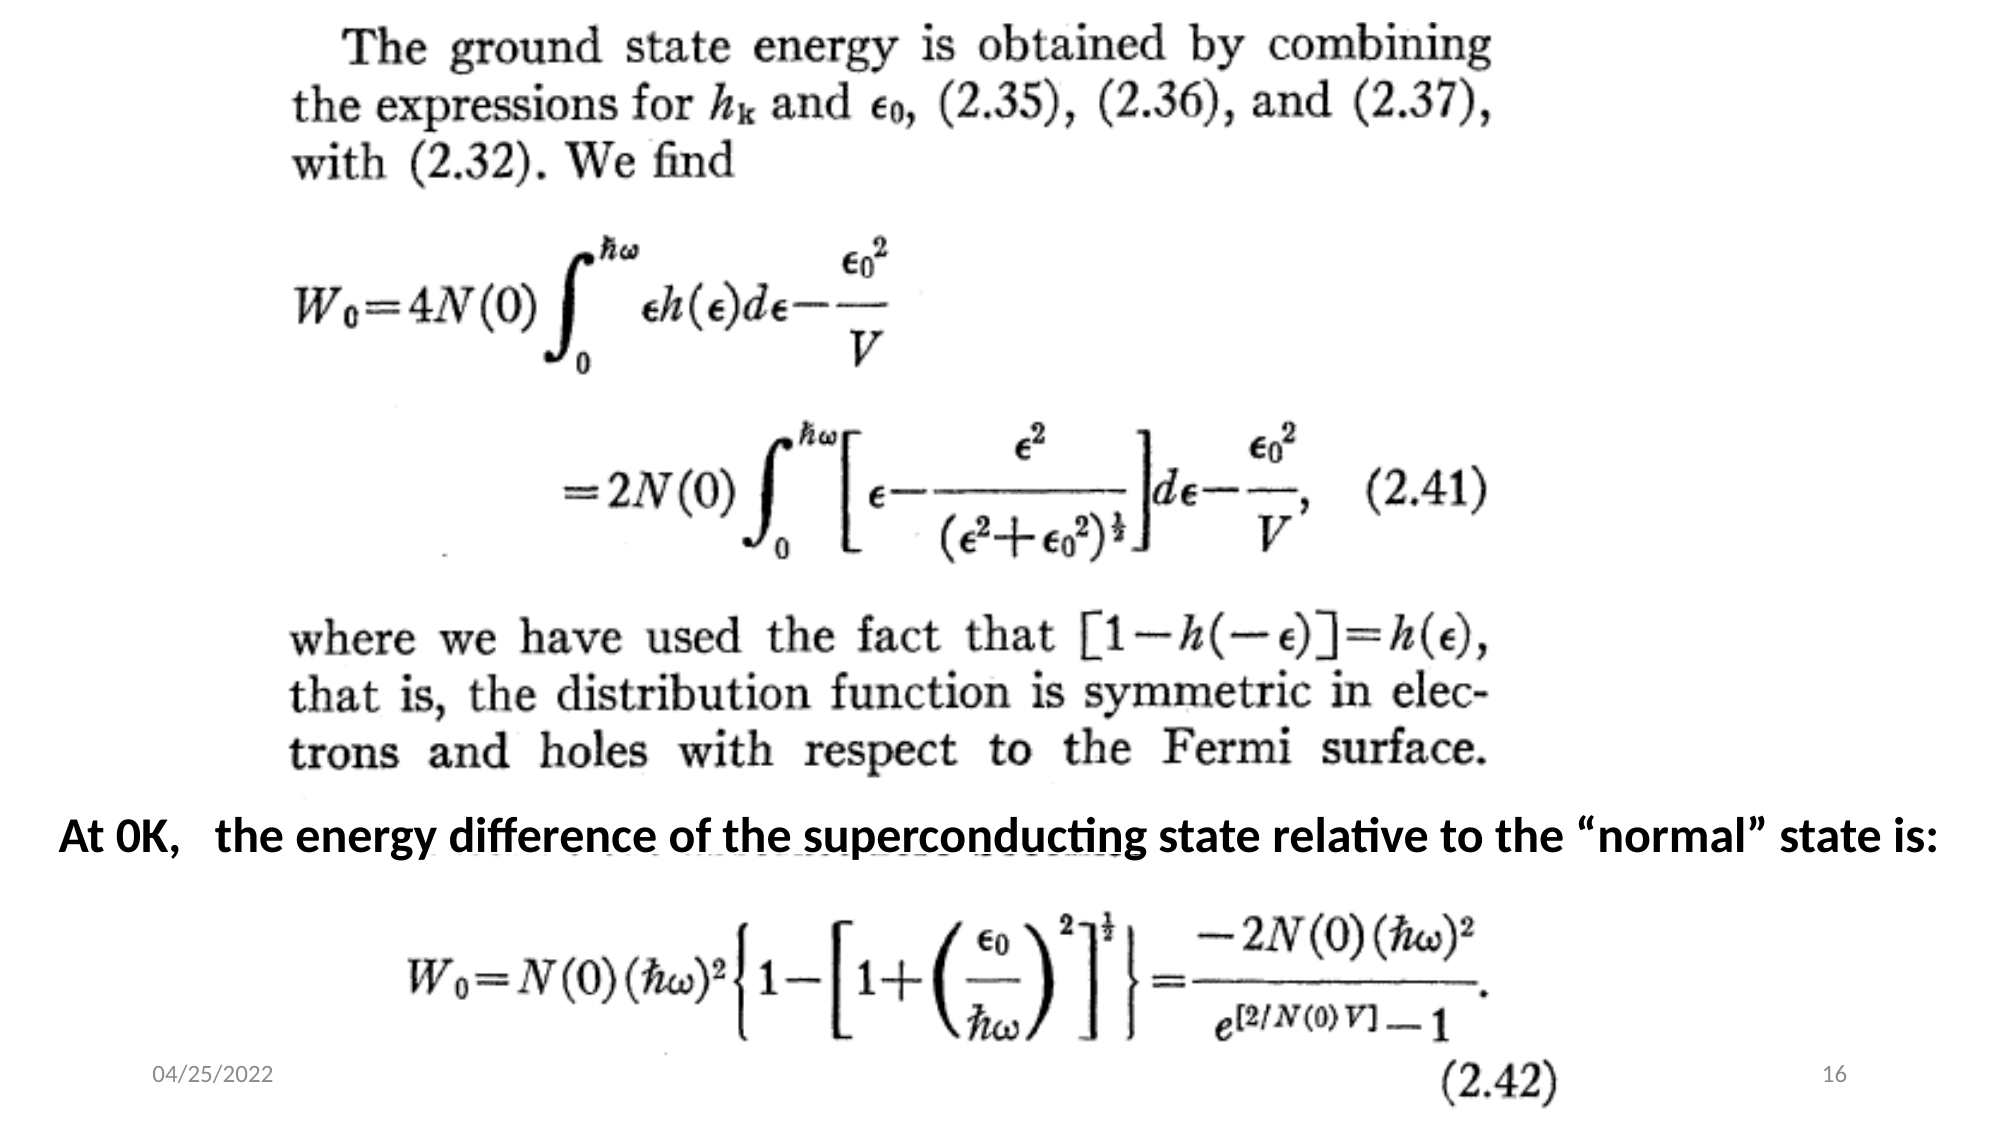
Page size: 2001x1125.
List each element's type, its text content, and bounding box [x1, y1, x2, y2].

picture [383, 854, 1584, 1119]
picture [249, 22, 1525, 802]
text_box At 0K, the energy difference of the superconducting state relative to the “normal” state is: [43, 795, 2000, 870]
slide_number 16 [1584, 1042, 1863, 1103]
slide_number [137, 1042, 383, 1103]
